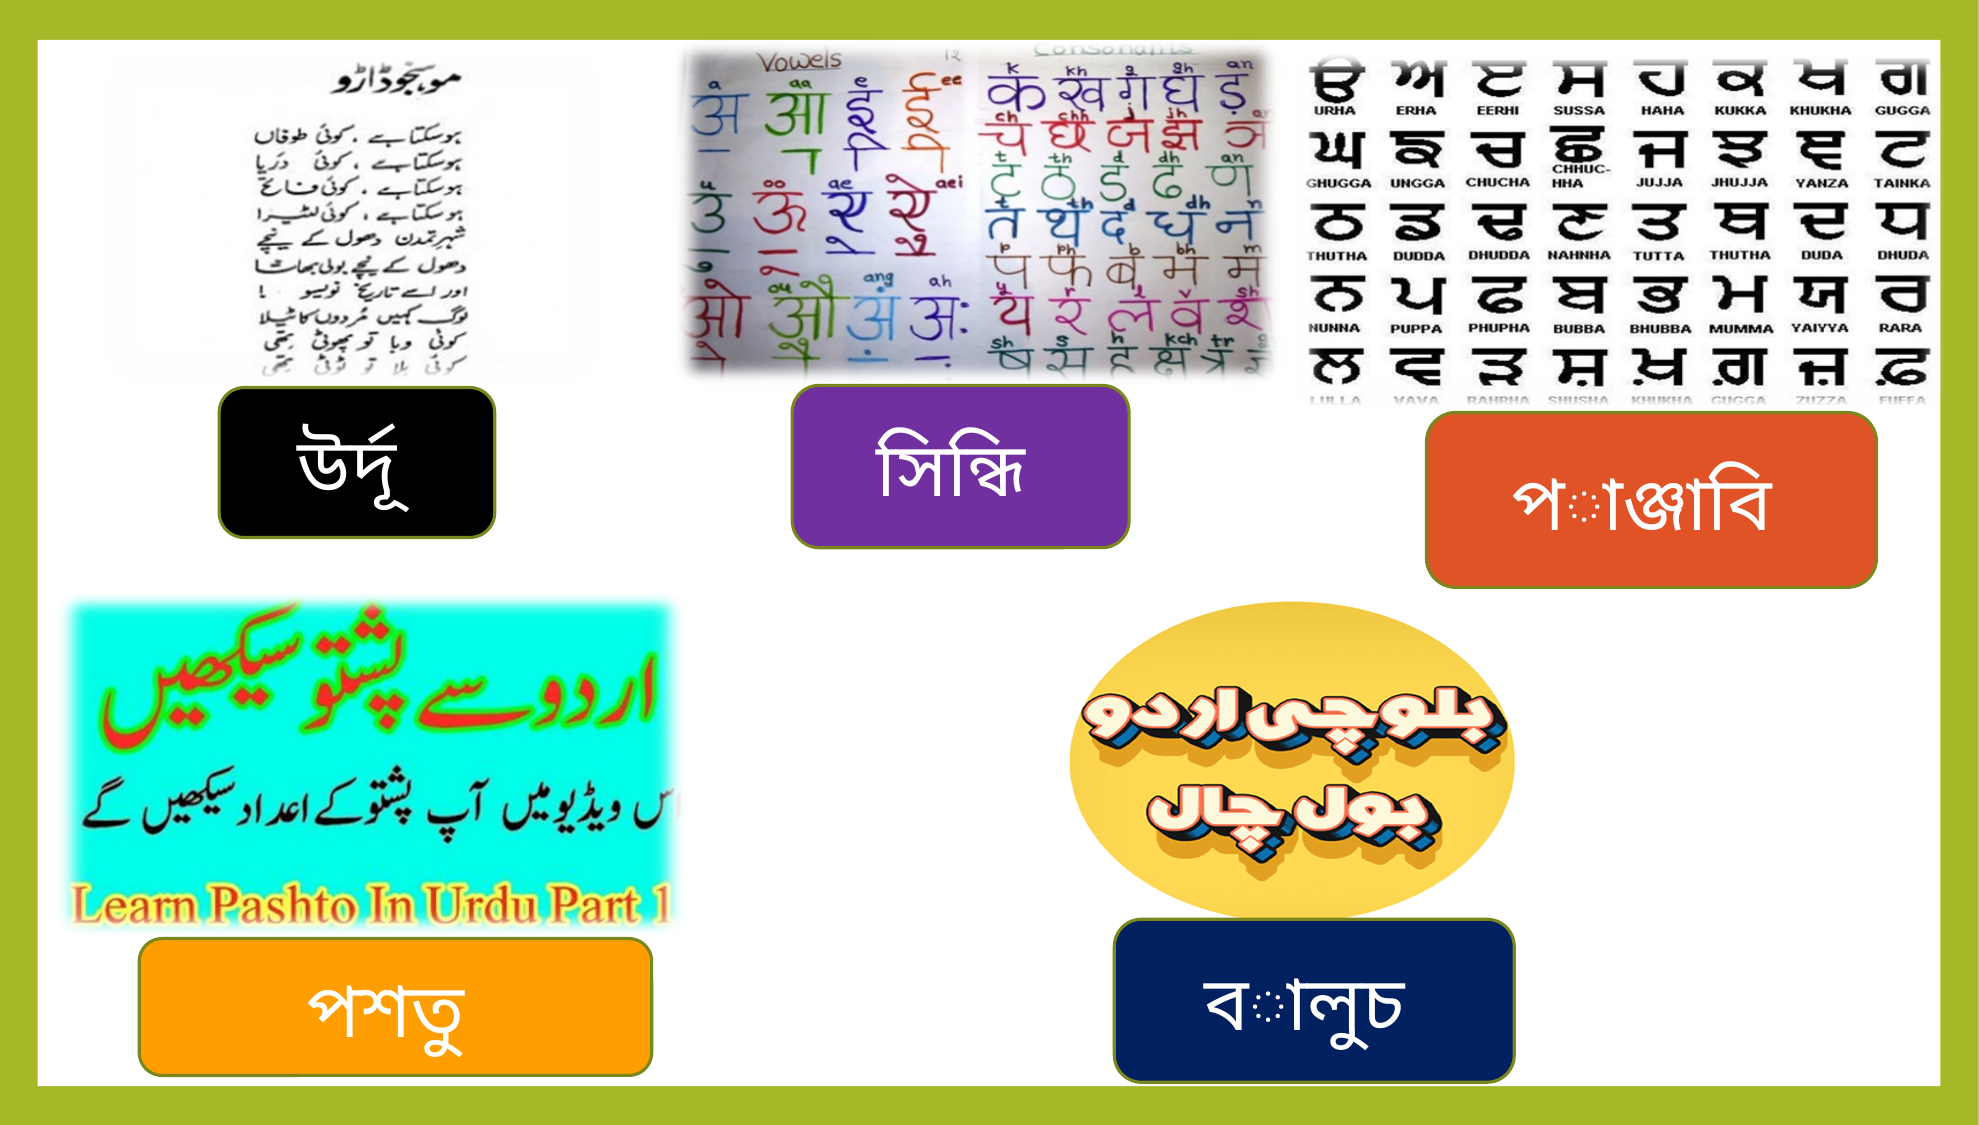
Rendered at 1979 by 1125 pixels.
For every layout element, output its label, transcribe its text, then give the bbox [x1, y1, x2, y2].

picture [670, 37, 1284, 388]
text_box উর্দূ [217, 396, 497, 540]
text_box পাঞ্জাবি [1424, 422, 1879, 589]
text_box পশতু [137, 948, 654, 1078]
text_box বালুচ [1112, 934, 1516, 1084]
picture [101, 49, 603, 387]
picture [1288, 49, 1953, 413]
picture [52, 588, 691, 939]
text_box সিন্ধি [790, 397, 1131, 550]
picture [1065, 598, 1517, 925]
